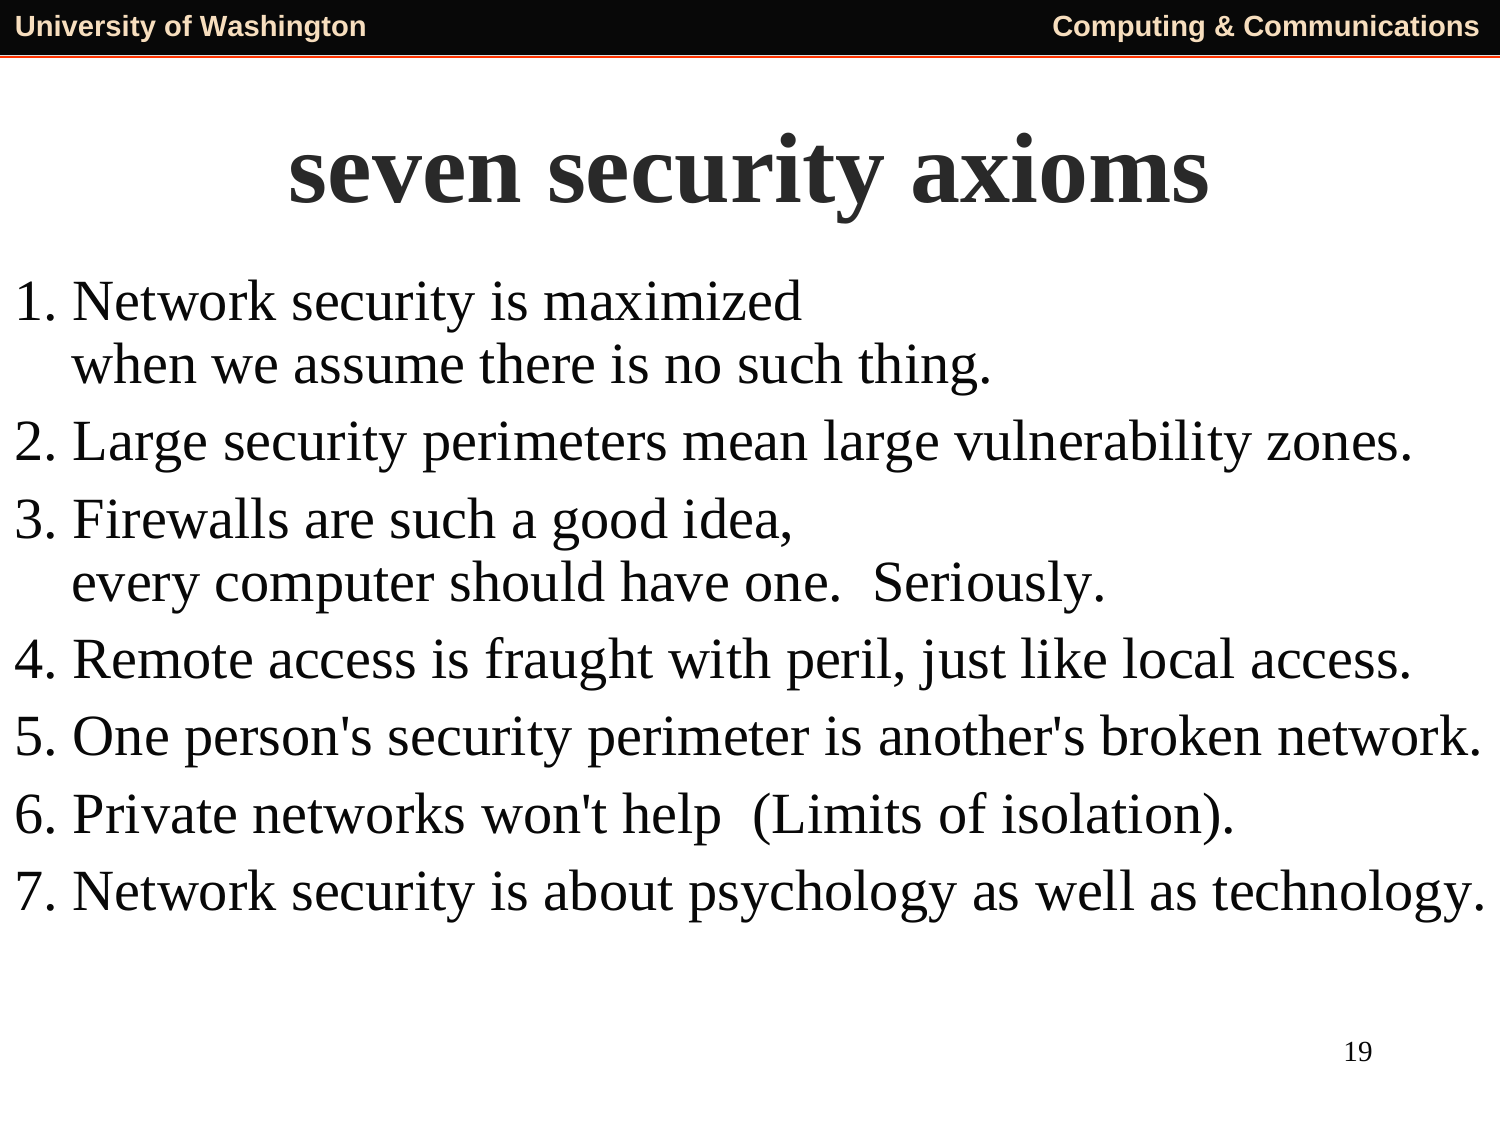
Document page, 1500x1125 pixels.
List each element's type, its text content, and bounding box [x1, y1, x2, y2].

slide_number 19 [1074, 1025, 1388, 1100]
title seven security axioms [112, 99, 1388, 225]
list 1. Network security is maximized when we assume there is no such thing. 2. Large security perimeters mean large vulnerability zones. 3. Firewalls are such a good idea, every computer should have one. Seriously. 4. Remote access is fraught with peril, just like local access. 5. One person's security perimeter is another's broken network. 6. Private networks won't help (Limits of isolation). 7. Network security is about psychology as well as technology. [0, 262, 1500, 938]
